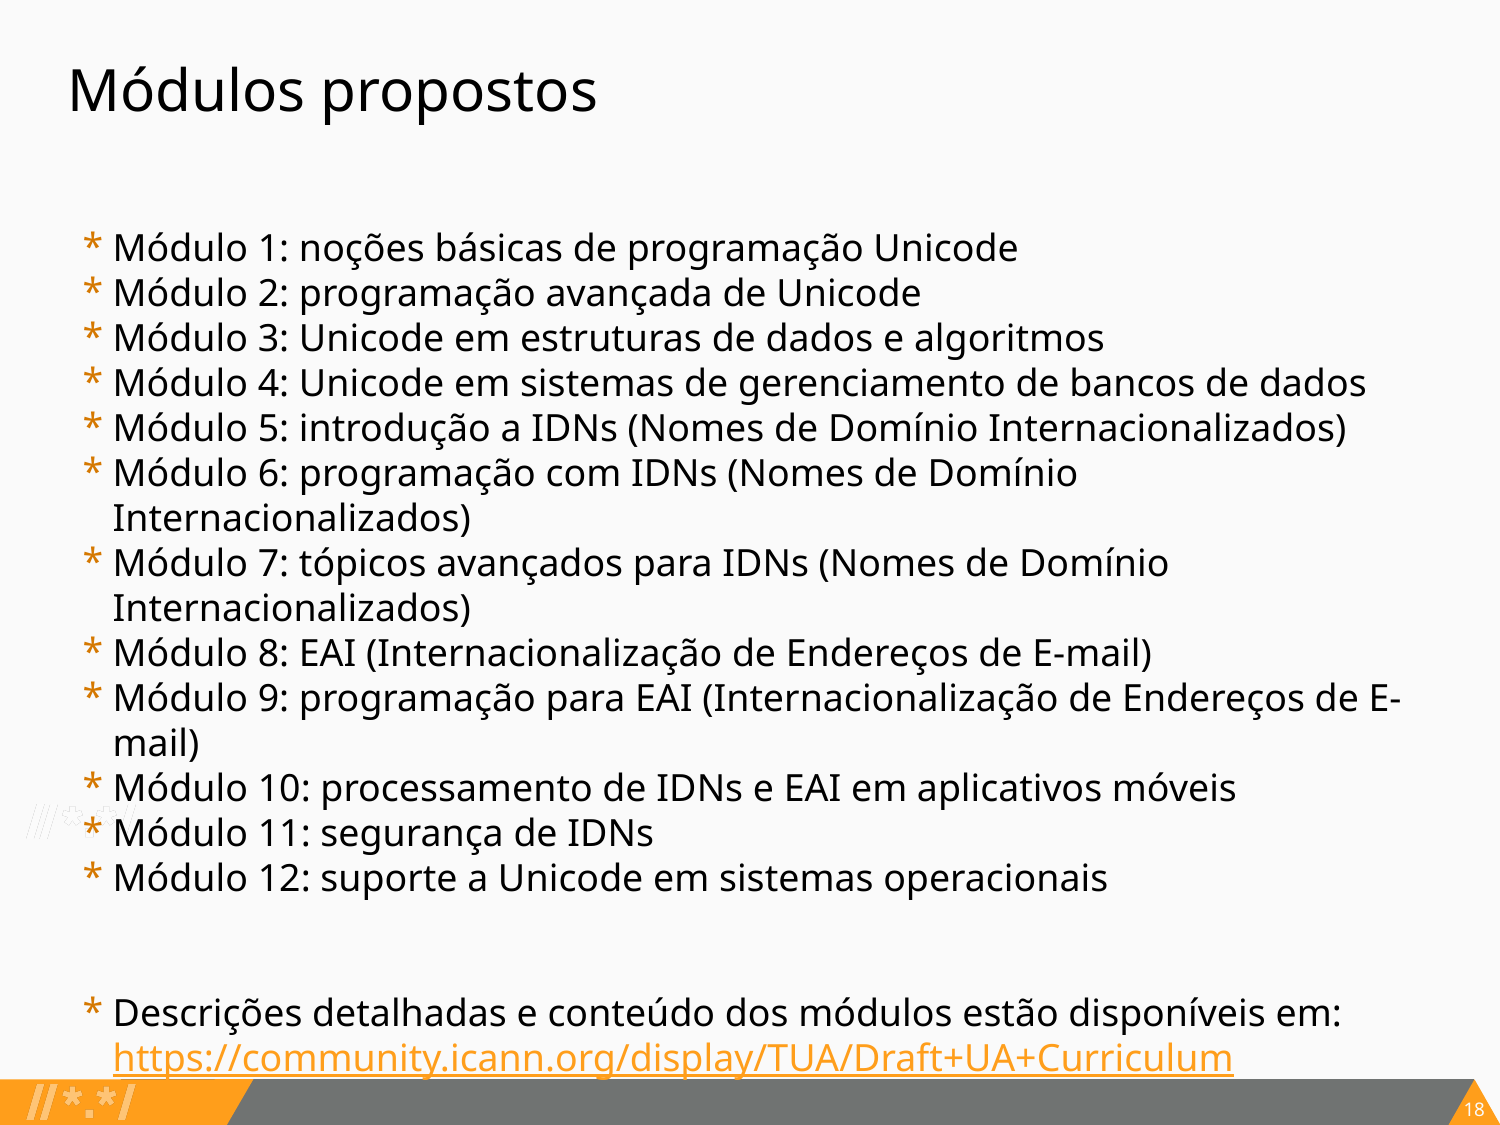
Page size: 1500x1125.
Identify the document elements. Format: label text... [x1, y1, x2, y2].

title Módulos propostos [52, 45, 1448, 233]
list Módulo 1: noções básicas de programação Unicode Módulo 2: programação avançada de Unicode Módulo 3: Unicode em estruturas de dados e algoritmos Módulo 4: Unicode em sistemas de gerenciamento de bancos de dados Módulo 5: introdução a IDNs (Nomes de Domínio Internacionalizados) Módulo 6: programação com IDNs (Nomes de Domínio Internacionalizados) Módulo 7: tópicos avançados para IDNs (Nomes de Domínio Internacionalizados) Módulo 8: EAI (Internacionalização de Endereços de E-mail) Módulo 9: programação para EAI (Internacionalização de Endereços de E-mail) Módulo 10: processamento de IDNs e EAI em aplicativos móveis Módulo 11: segurança de IDNs Módulo 12: suporte a Unicode em sistemas operacionais Descrições detalhadas e conteúdo dos módulos estão disponíveis em: https://community.icann.org/display/TUA/Draft+UA+Curriculum [52, 216, 1439, 1033]
